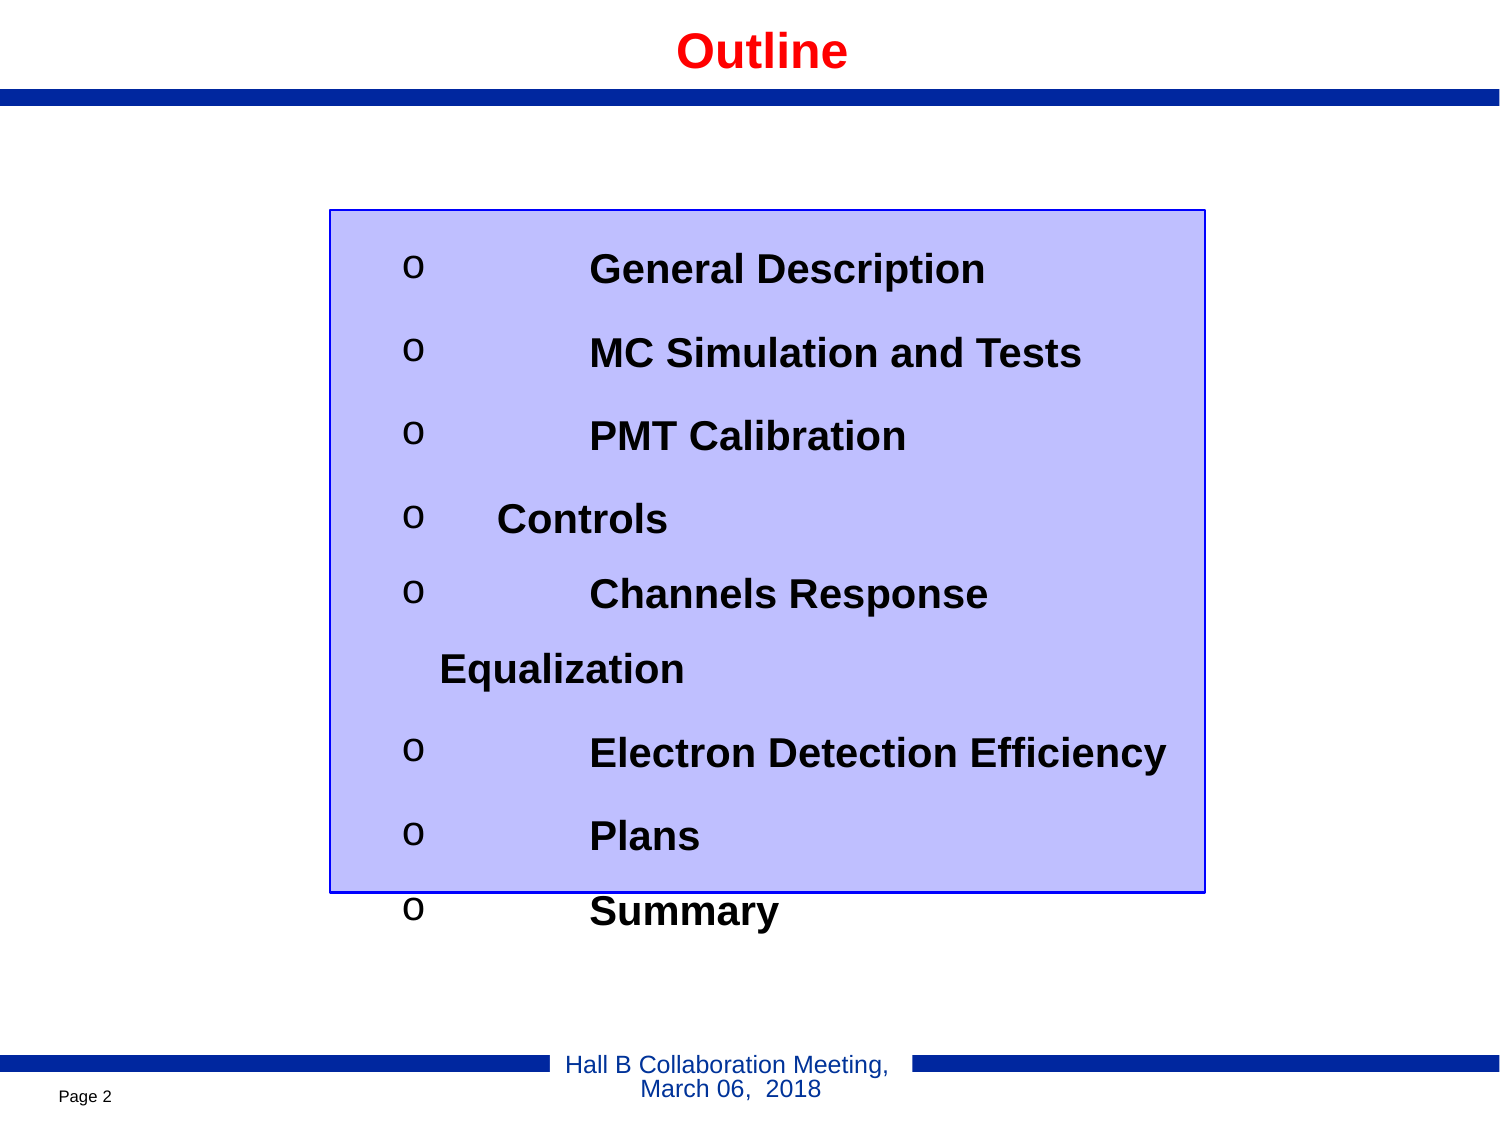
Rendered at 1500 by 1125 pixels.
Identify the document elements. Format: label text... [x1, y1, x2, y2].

text_box General Description MC Simulation and Tests PMT Calibration Controls Channels Response Equalization Electron Detection Efficiency Plans Summary [330, 210, 1205, 893]
text_box Outline [124, 0, 1400, 105]
